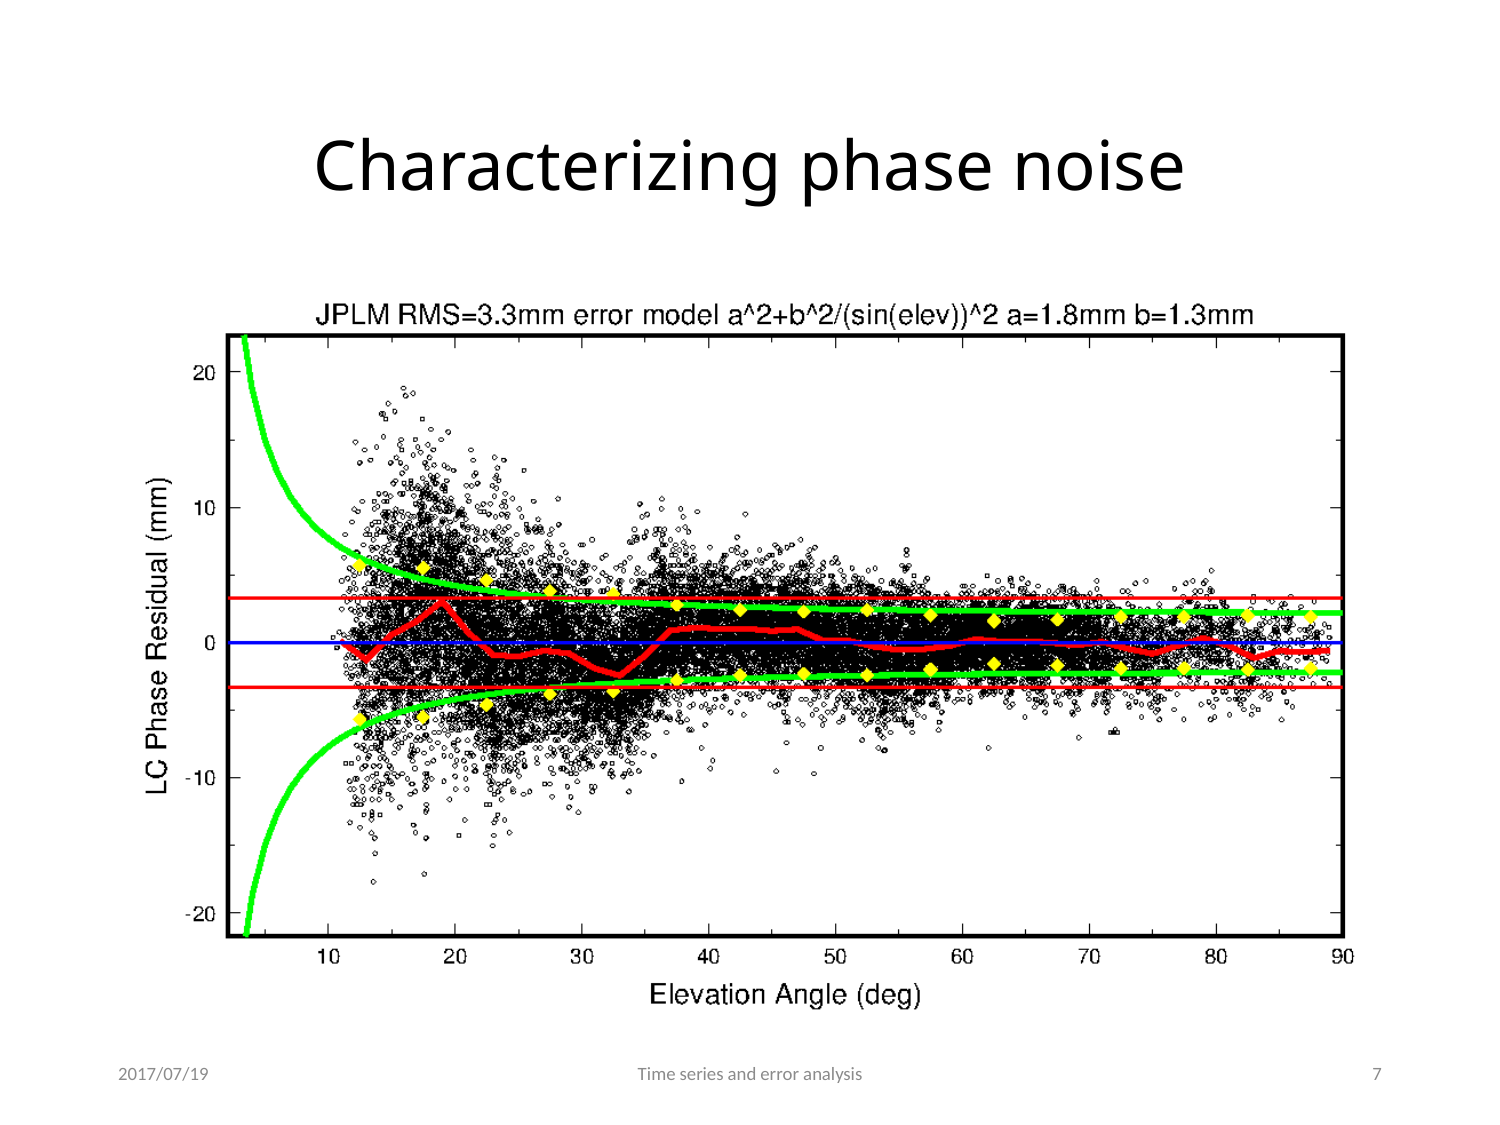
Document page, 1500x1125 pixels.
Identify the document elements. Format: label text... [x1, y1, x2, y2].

footer Time series and error analysis [496, 1042, 1004, 1103]
slide_number 6 [1059, 1042, 1397, 1103]
title Characterizing phase noise [103, 59, 1397, 278]
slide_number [103, 1042, 441, 1103]
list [140, 299, 1360, 1014]
